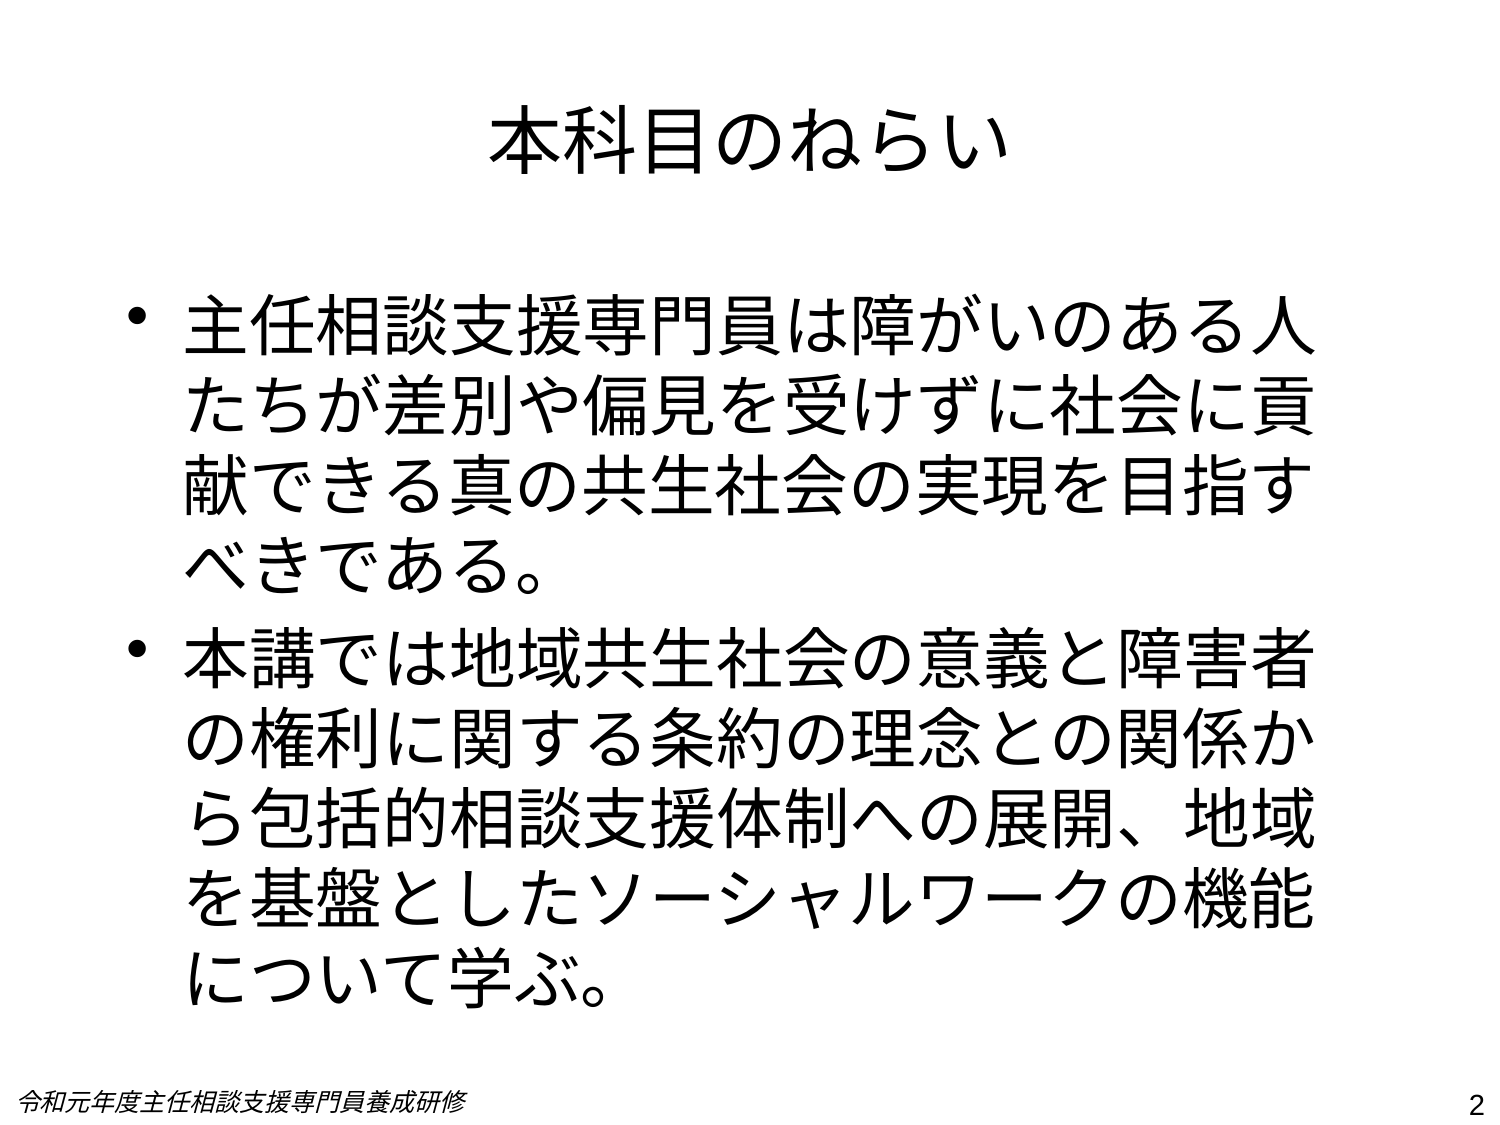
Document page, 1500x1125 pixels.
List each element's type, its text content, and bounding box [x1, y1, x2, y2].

slide_number 2 [1149, 1078, 1500, 1125]
list 主任相談支援専門員は障がいのある人たちが差別や偏見を受けずに社会に貢献できる真の共生社会の実現を目指すべきである。 本講では地域共生社会の意義と障害者の権利に関する条約の理念との関係から包括的相談支援体制への展開、地域を基盤としたソーシャルワークの機能について学ぶ。 [111, 276, 1389, 1019]
title 本科目のねらい [75, 45, 1425, 233]
footer 令和元年度主任相談支援専門員養成研修 [0, 1078, 510, 1125]
